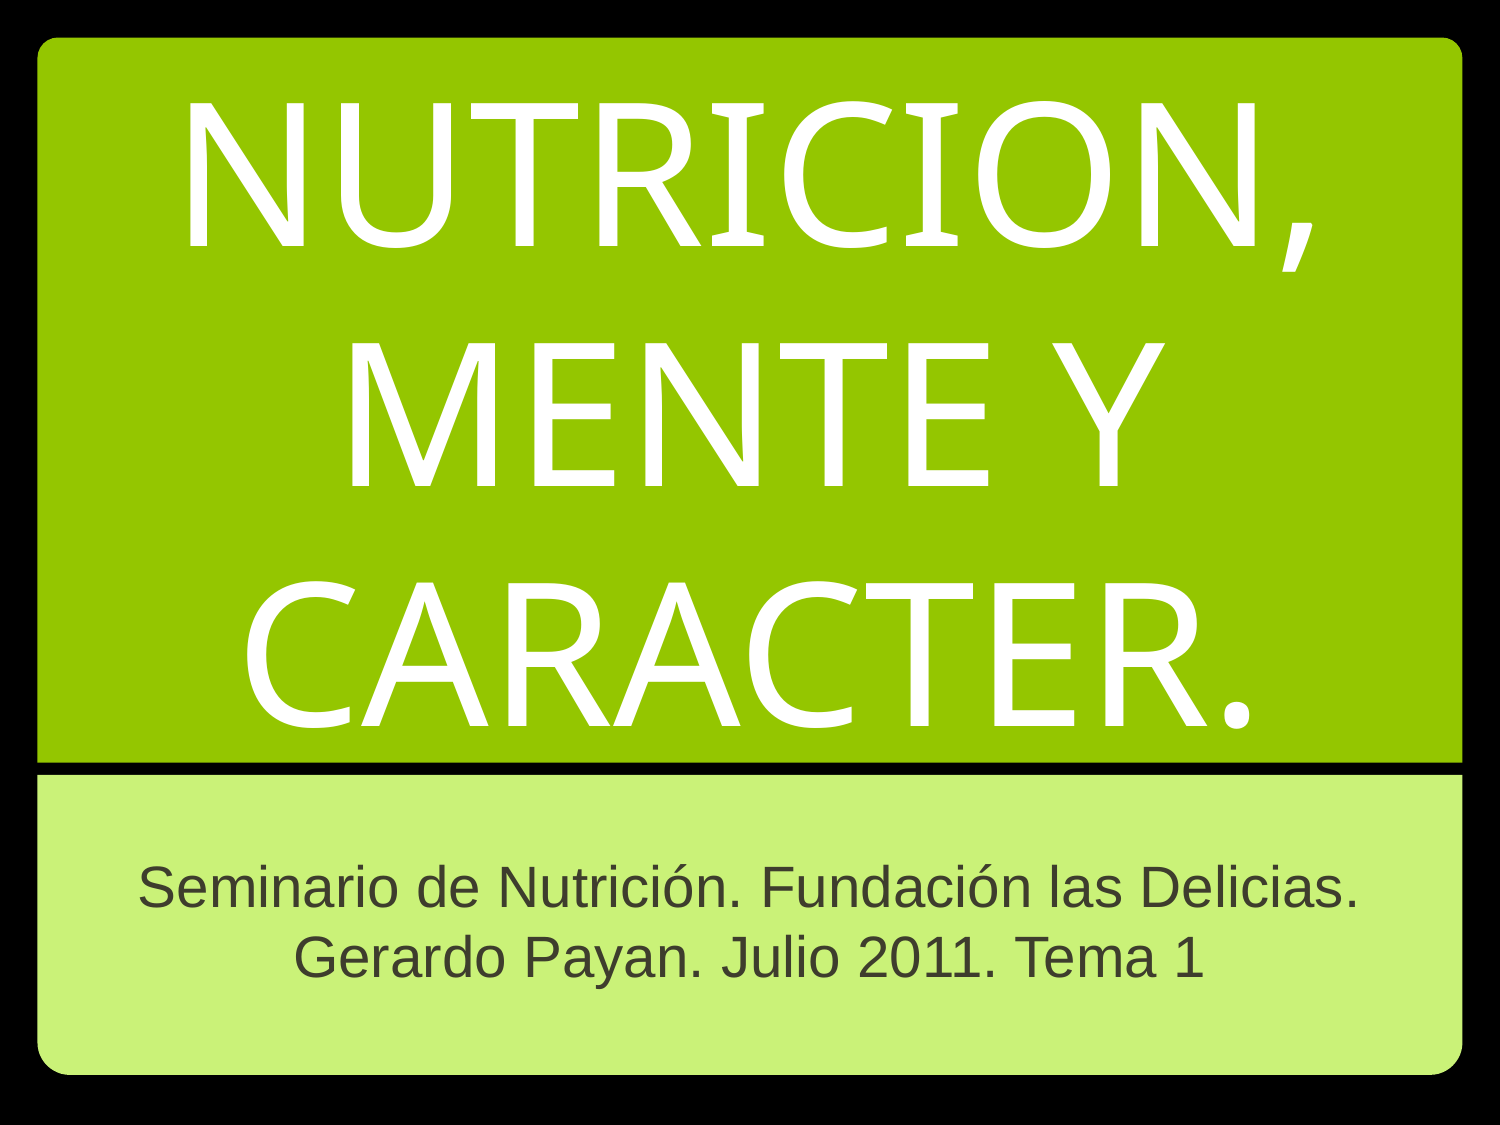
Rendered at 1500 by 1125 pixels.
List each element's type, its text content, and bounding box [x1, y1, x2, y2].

title NUTRICION, MENTE Y CARACTER. [99, 87, 1400, 725]
subtitle Seminario de Nutrición. Fundación las Delicias. Gerardo Payan. Julio 2011. Tema 1 [50, 787, 1450, 1050]
